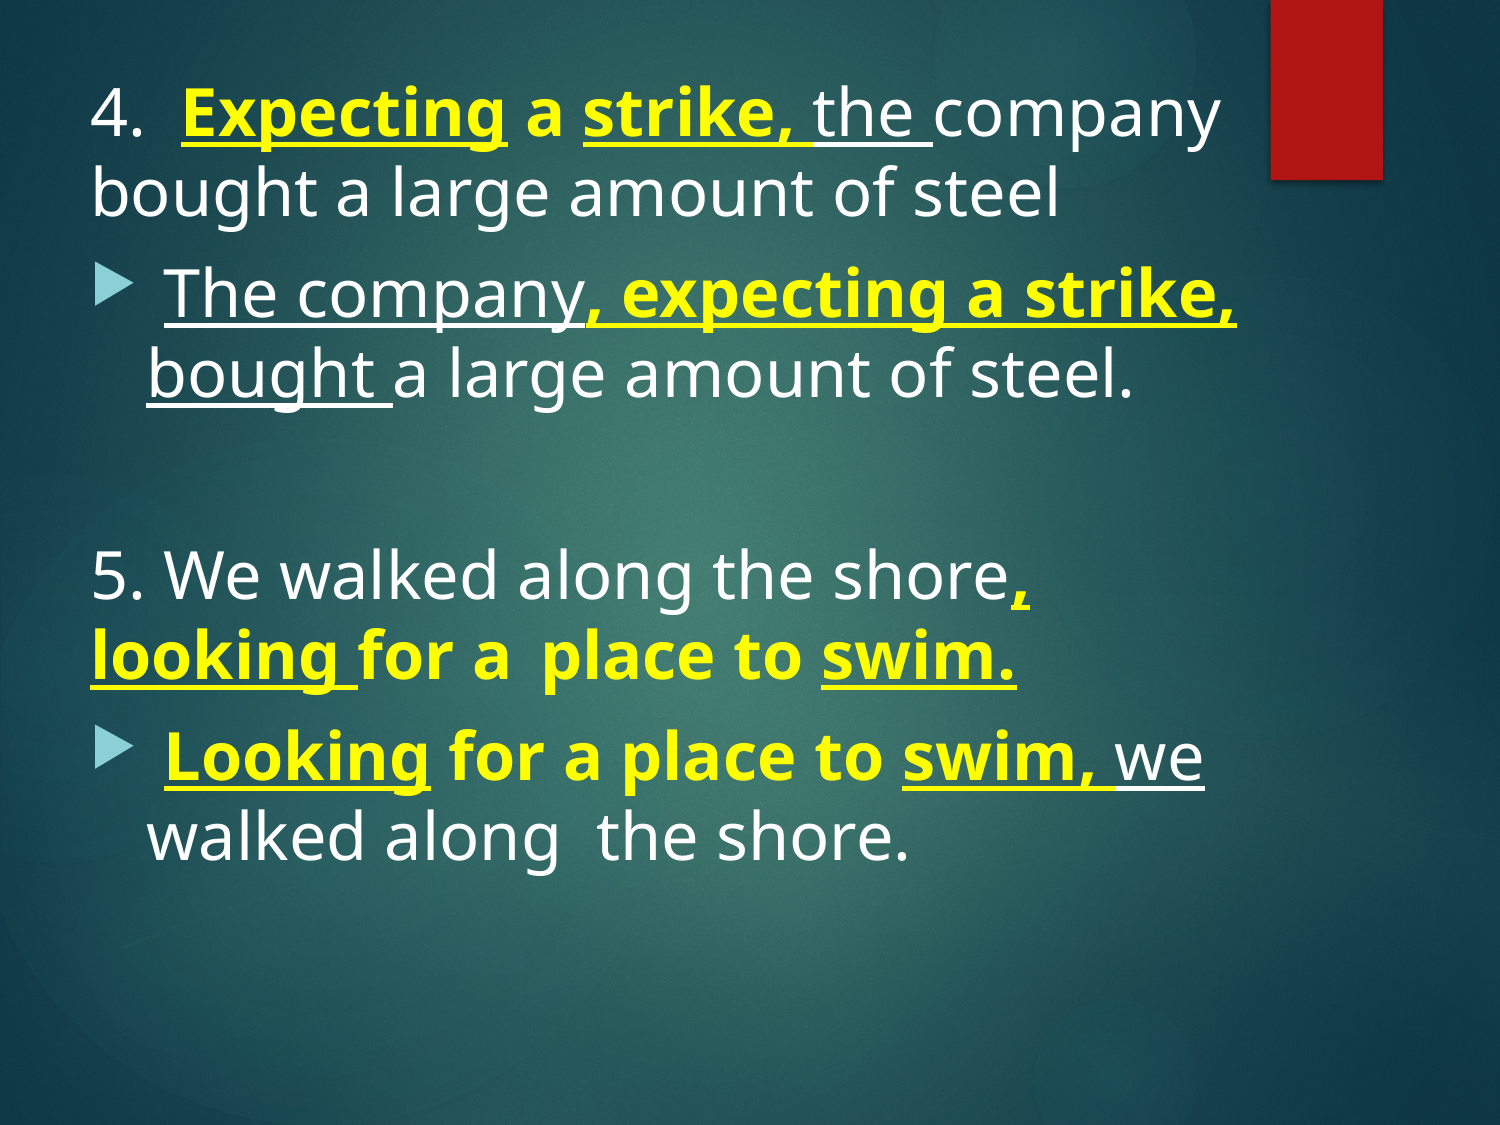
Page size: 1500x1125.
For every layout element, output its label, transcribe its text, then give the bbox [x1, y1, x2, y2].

list 4. Expecting a strike, the company bought a large amount of steel The company, expecting a strike, bought a large amount of steel. 5. We walked along the shore, looking for a place to swim. Looking for a place to swim, we walked along the shore. [75, 62, 1313, 1005]
title 8 [75, 45, 1425, 53]
